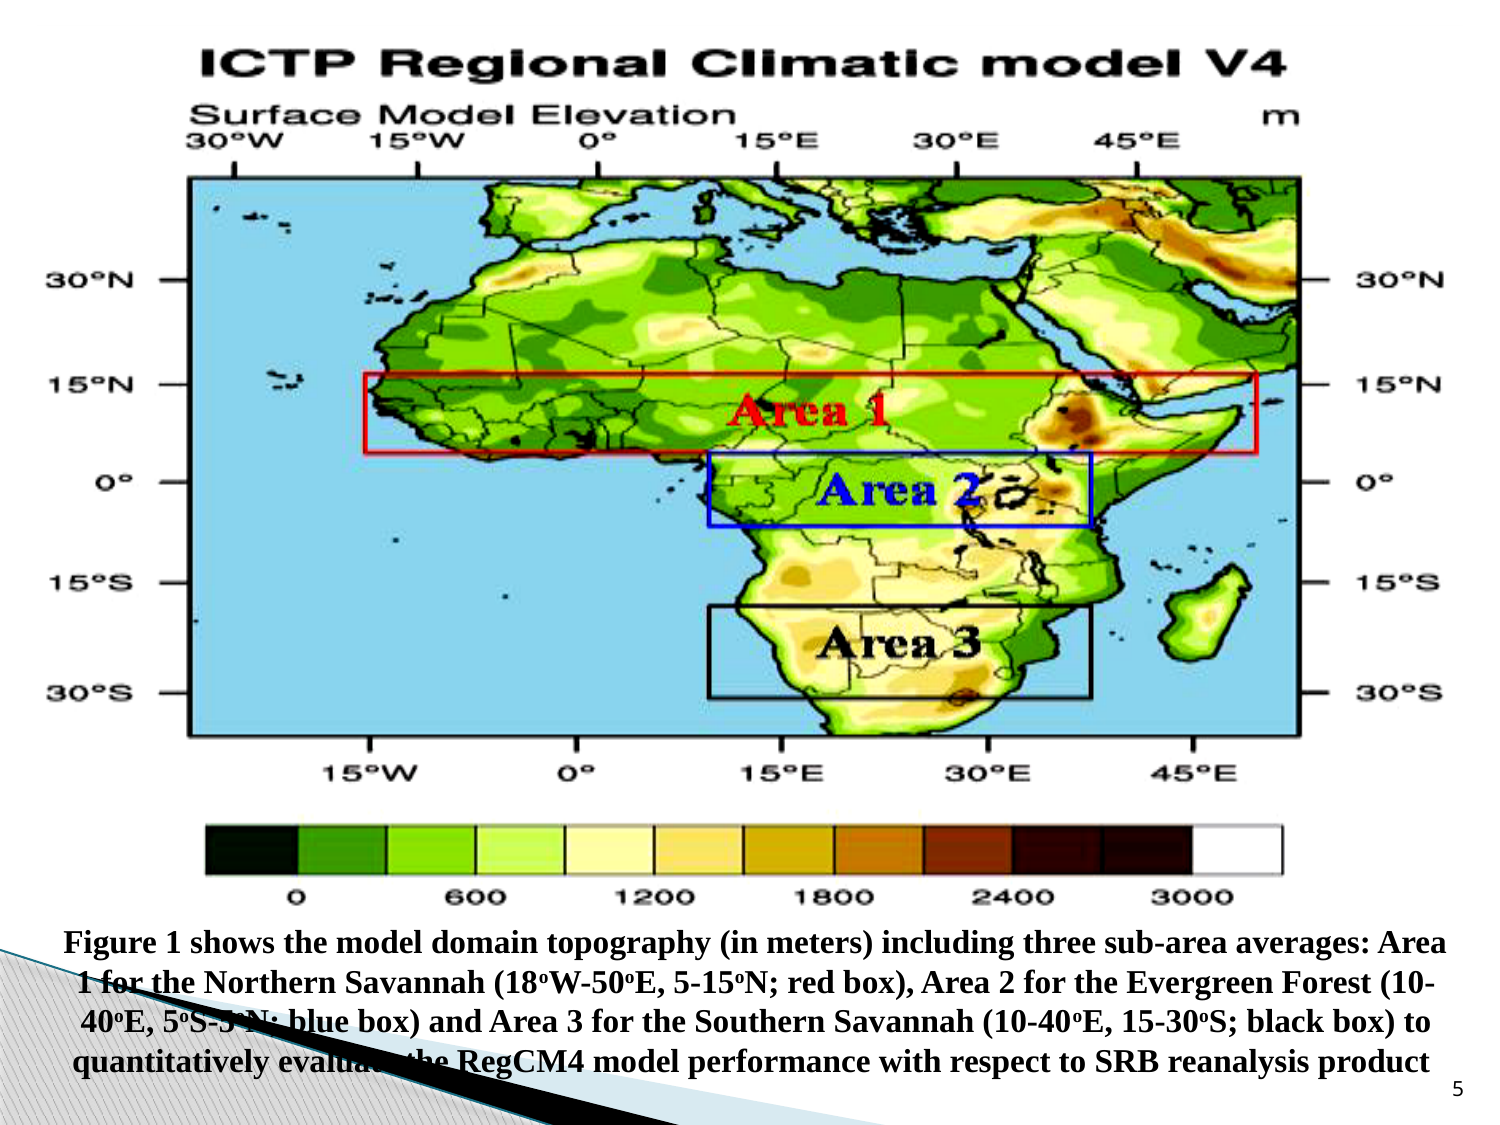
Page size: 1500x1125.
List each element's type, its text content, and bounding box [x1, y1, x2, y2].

text_box Figure 1 shows the model domain topography (in meters) including three sub-area averages: Area 1 for the Northern Savannah (18oW-50oE, 5-15oN; red box), Area 2 for the Evergreen Forest (10-40oE, 5oS-5oN; blue box) and Area 3 for the Southern Savannah (10-40oE, 15-30oS; black box) to quantitatively evaluate the RegCM4 model performance with respect to SRB reanalysis product [37, 912, 1475, 1087]
picture [37, 24, 1463, 913]
slide_number 5 [1418, 1051, 1479, 1112]
